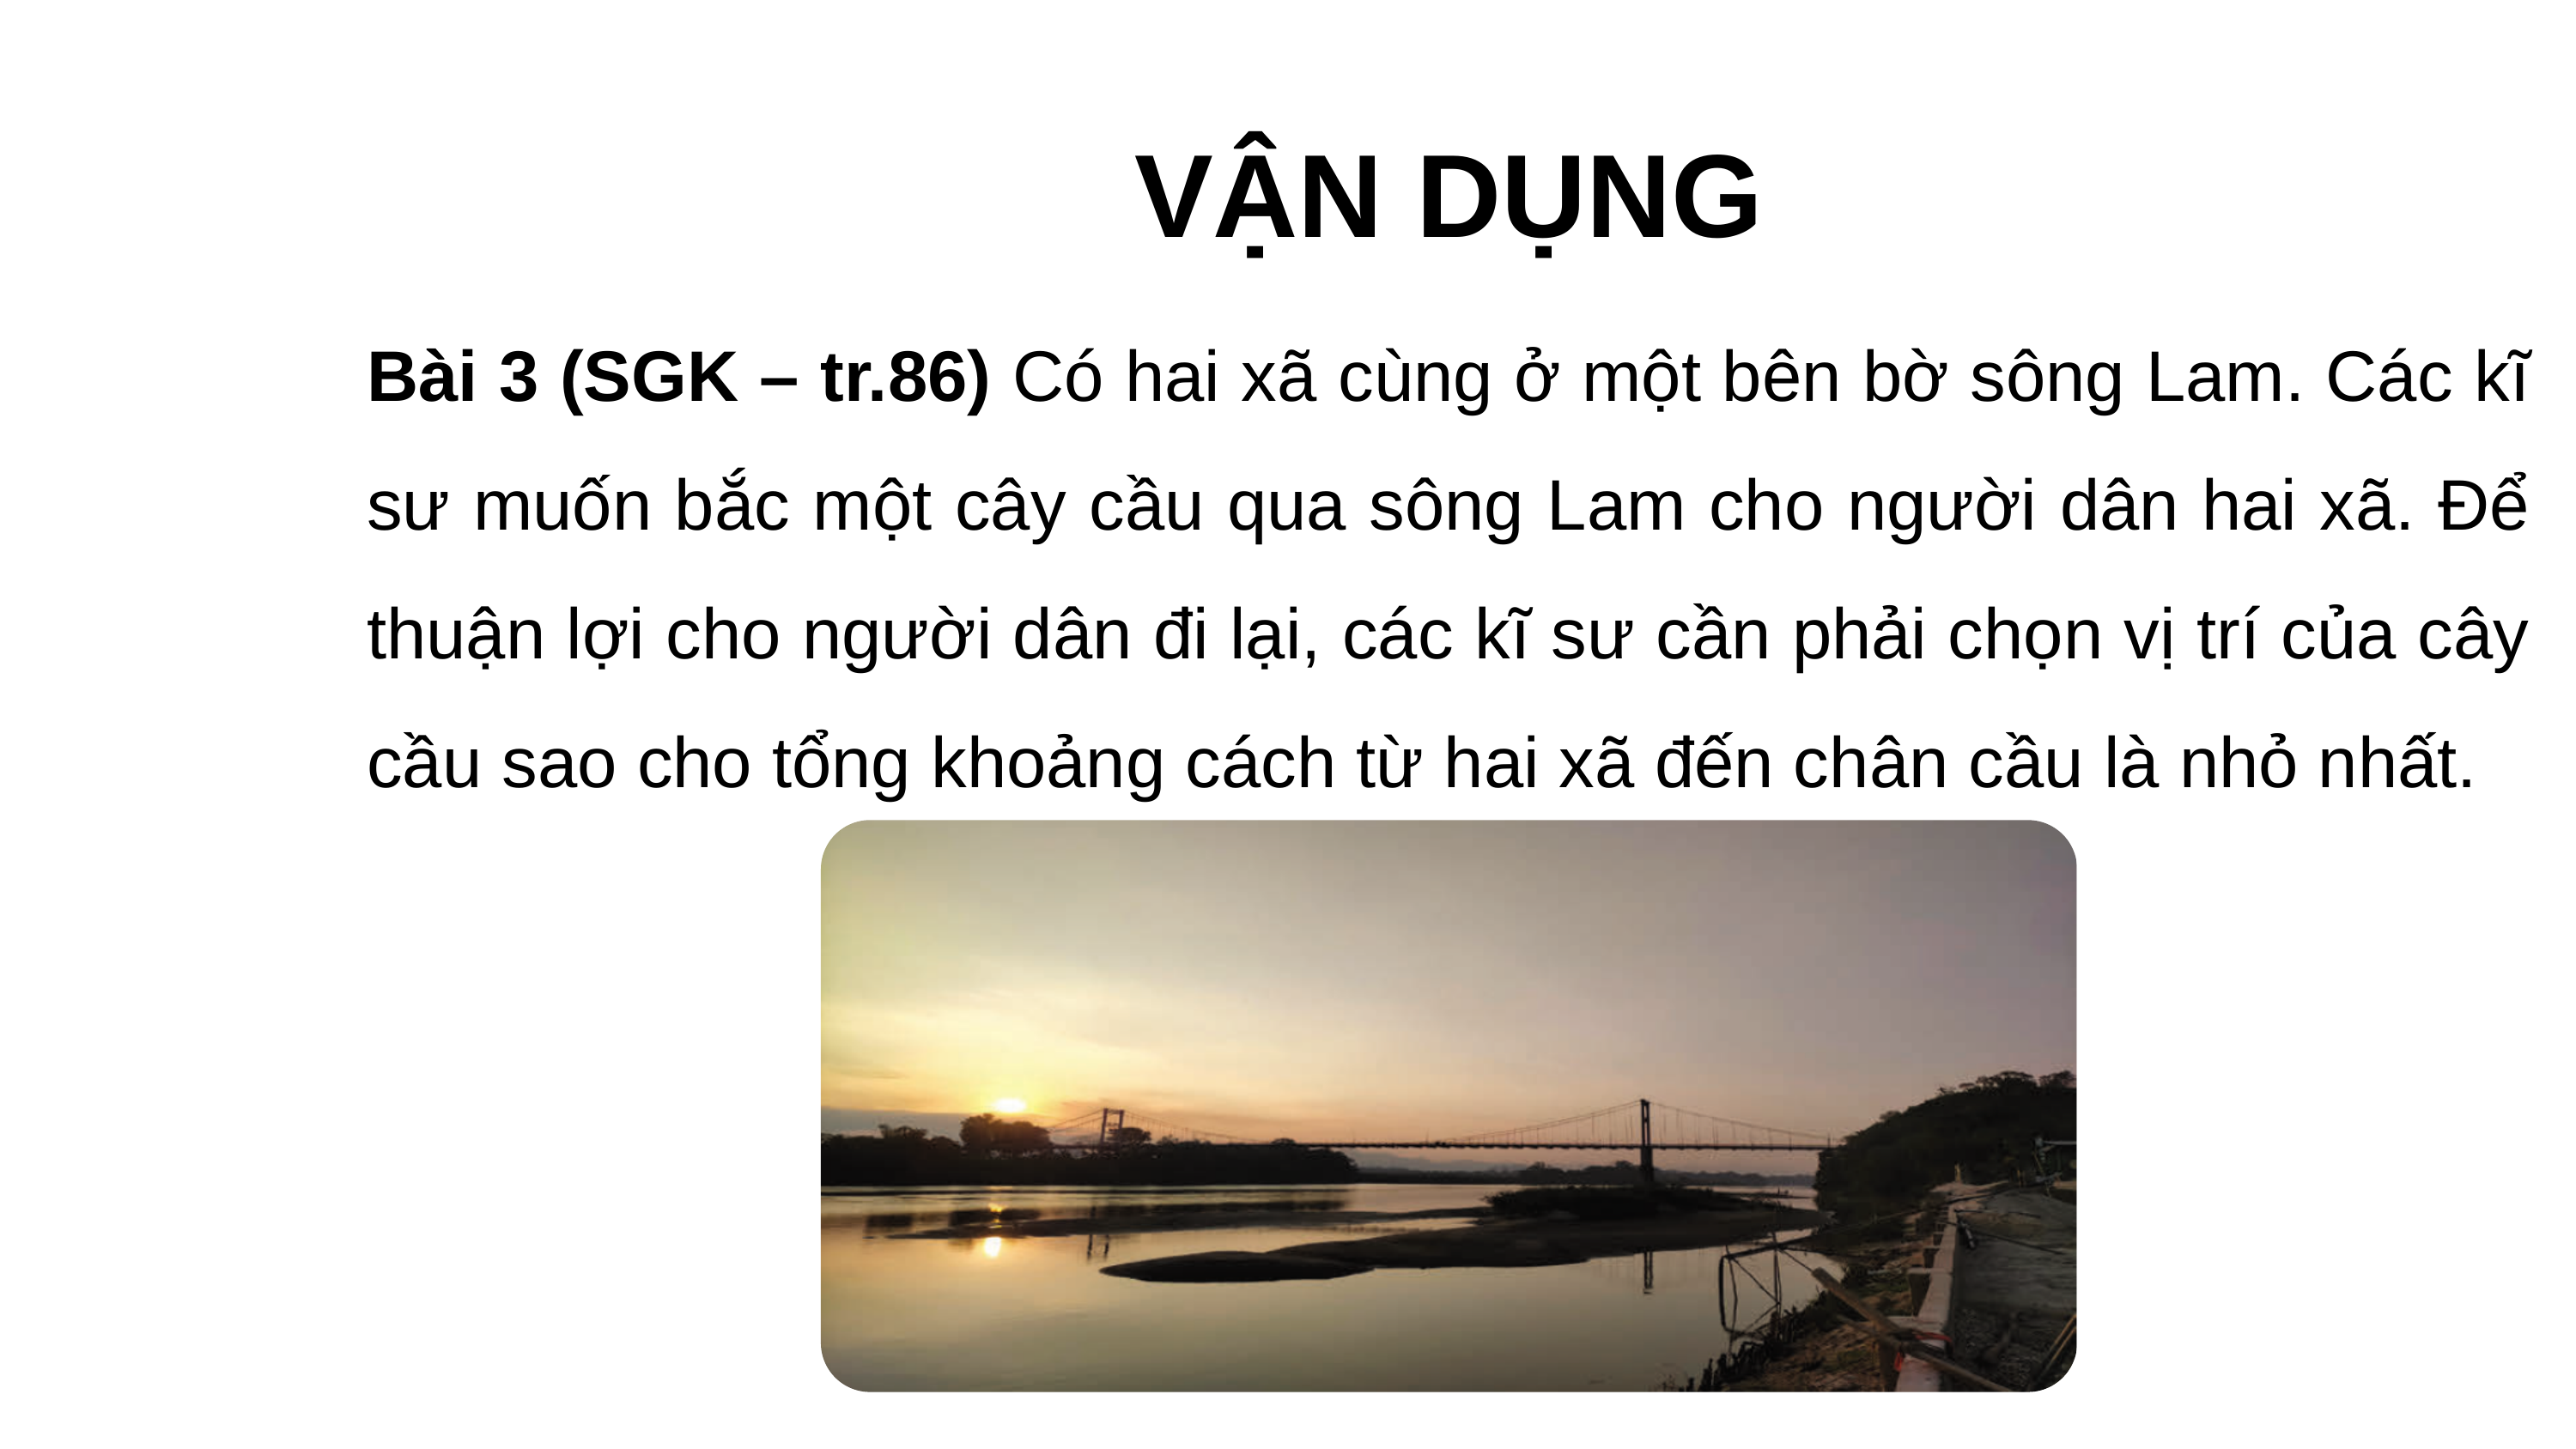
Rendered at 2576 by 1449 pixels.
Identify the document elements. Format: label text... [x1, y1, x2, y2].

picture [820, 820, 2078, 1392]
text_box VẬN DỤNG [783, 112, 2115, 267]
text_box Bài 3 (SGK – tr.86) Có hai xã cùng ở một bên bờ sông Lam. Các kĩ sư muốn bắc một cây cầu qua sông Lam cho người dân hai xã. Để thuận lợi cho người dân đi lại, các kĩ sư cần phải chọn vị trí của cây cầu sao cho tổng khoảng cách từ hai xã đến chân cầu là nhỏ nhất. [354, 281, 2544, 809]
